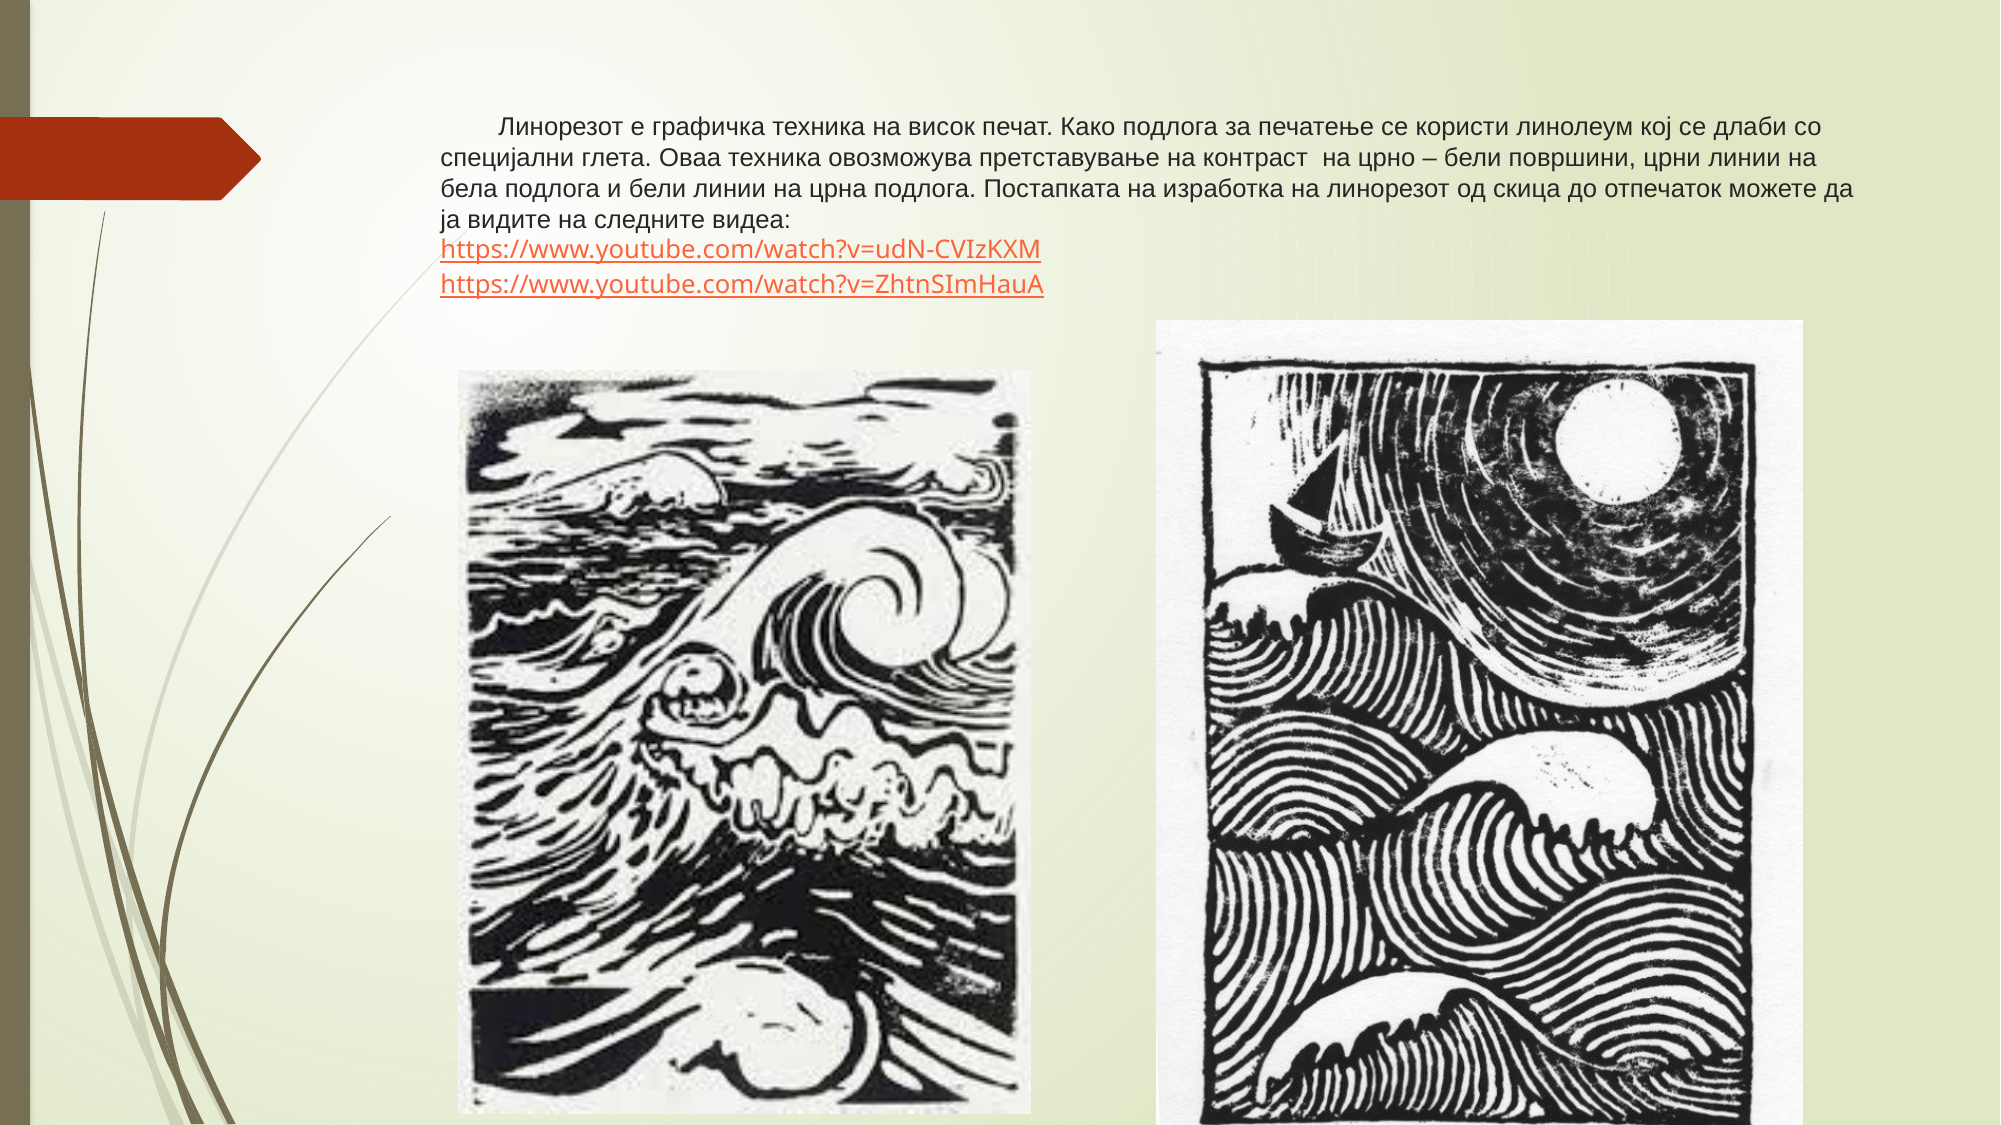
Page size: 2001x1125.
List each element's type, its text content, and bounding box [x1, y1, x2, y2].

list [457, 370, 1031, 1115]
picture [1156, 320, 1804, 1125]
title Линорезот е графичка техника на висок печат. Како подлога за печатење се користи линолеум кој се длаби со специјални глета. Оваа техника овозможува претставување на контраст на црно – бели површини, црни линии на бела подлога и бели линии на црна подлога. Постапката на изработка на линорезот од скица до отпечаток можете да ја видите на следните видеа: https://www.youtube.com/watch?v=udN-CVIzKXM https://www.youtube.com/watch?v=ZhtnSImHauA [425, 102, 1888, 313]
